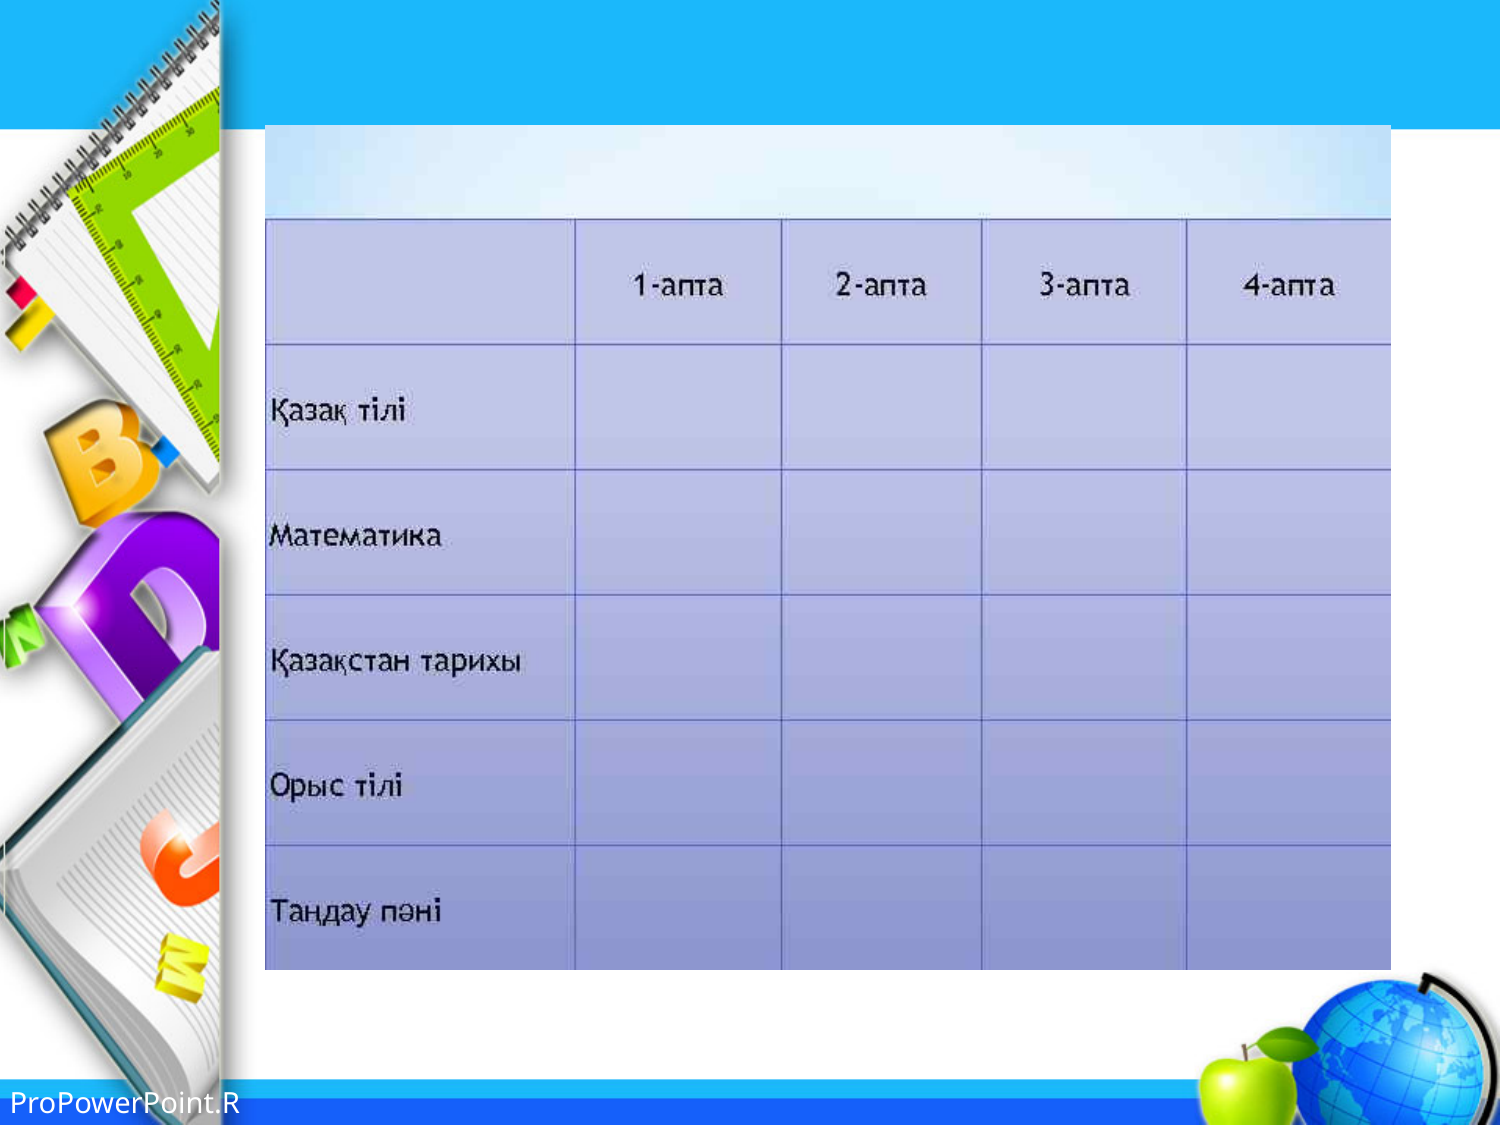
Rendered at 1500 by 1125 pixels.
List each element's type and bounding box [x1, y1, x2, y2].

picture [0, 0, 1500, 1125]
list [265, 125, 1391, 970]
